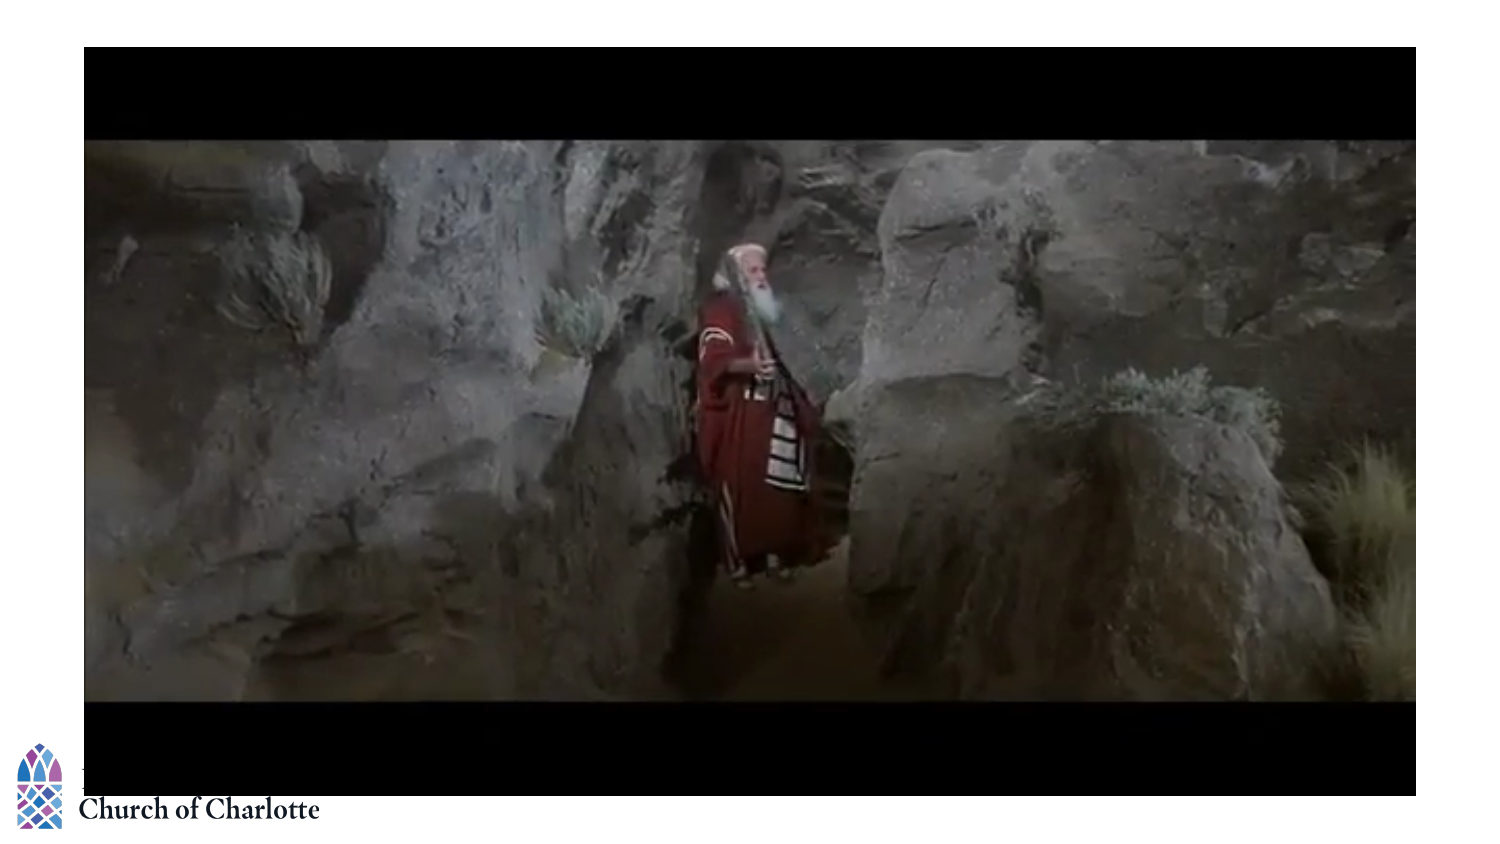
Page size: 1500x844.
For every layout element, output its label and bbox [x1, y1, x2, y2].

picture [17, 743, 319, 829]
text_box [83, 46, 1417, 798]
